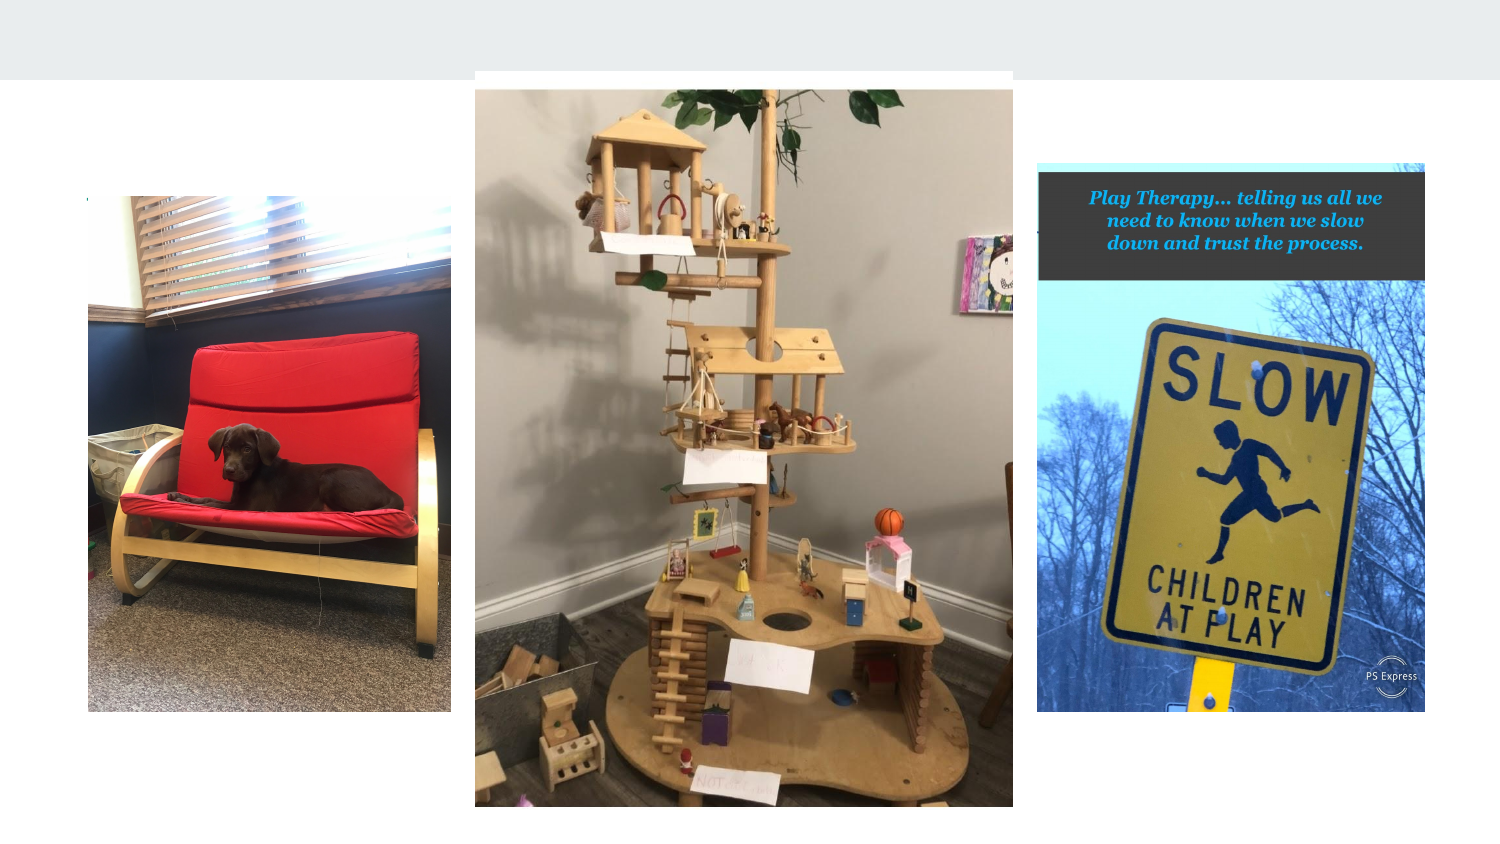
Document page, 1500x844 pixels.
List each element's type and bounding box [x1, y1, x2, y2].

picture [474, 71, 1013, 819]
picture [1037, 163, 1425, 713]
picture [88, 196, 451, 713]
